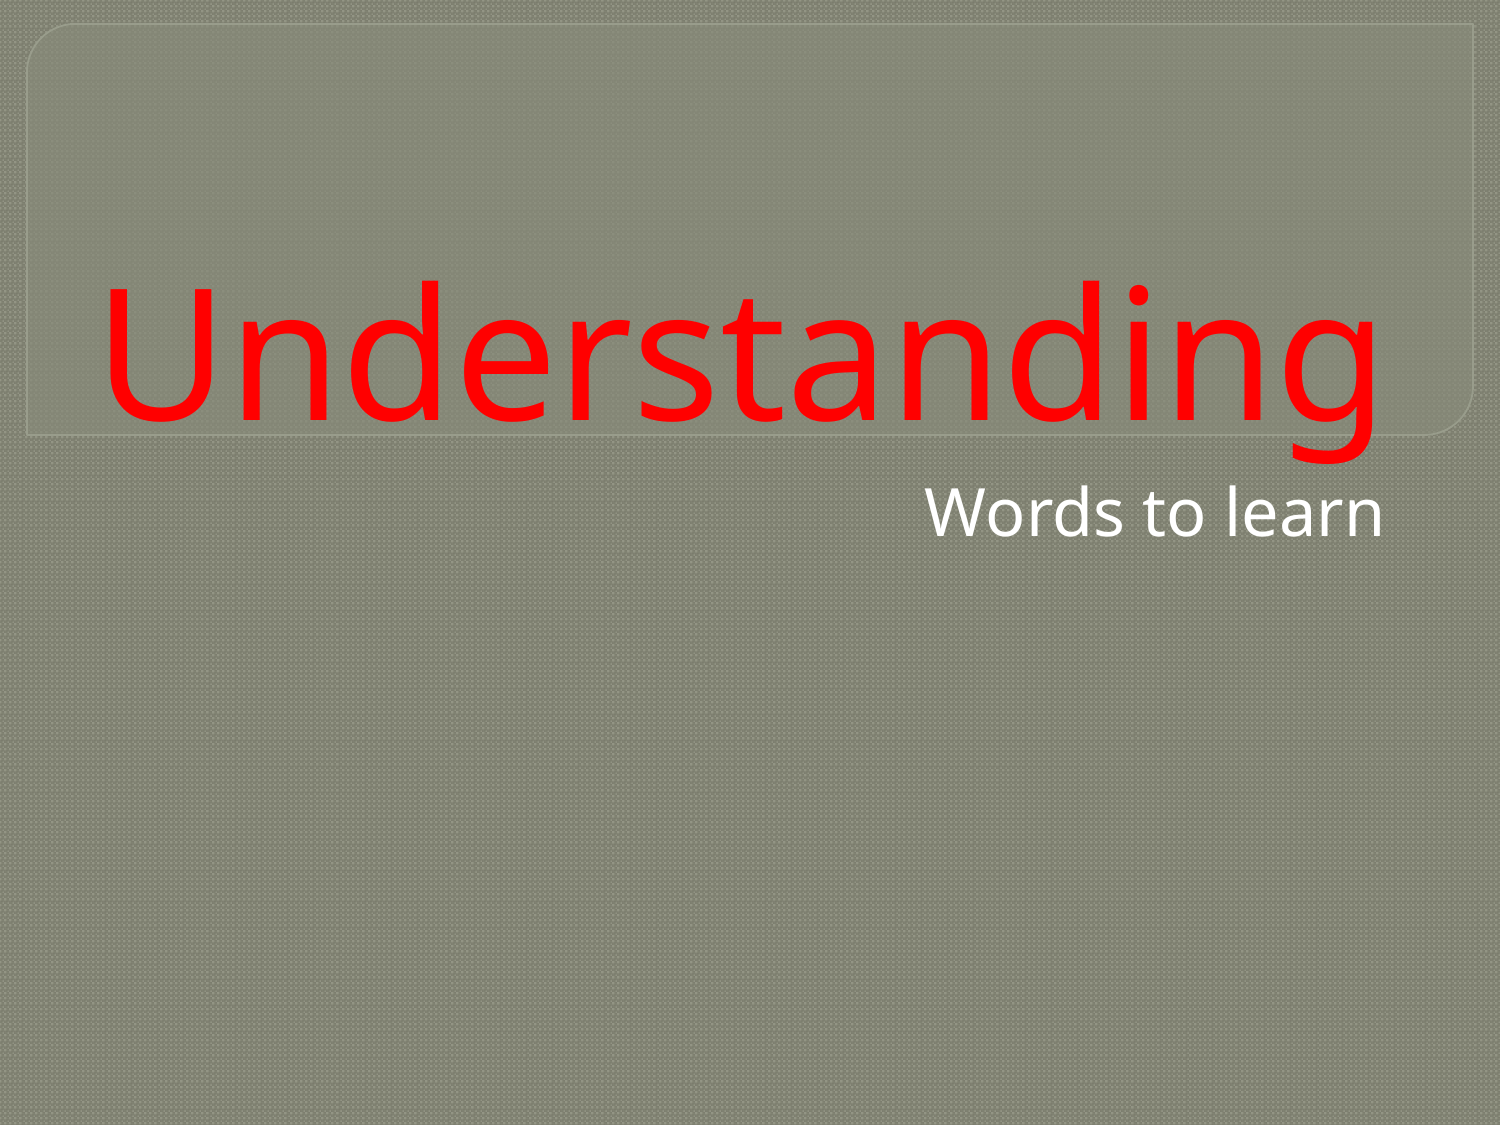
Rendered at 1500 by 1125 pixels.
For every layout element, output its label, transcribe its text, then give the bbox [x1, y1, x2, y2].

subtitle Words to learn [350, 462, 1427, 750]
title Understanding [76, 101, 1427, 465]
